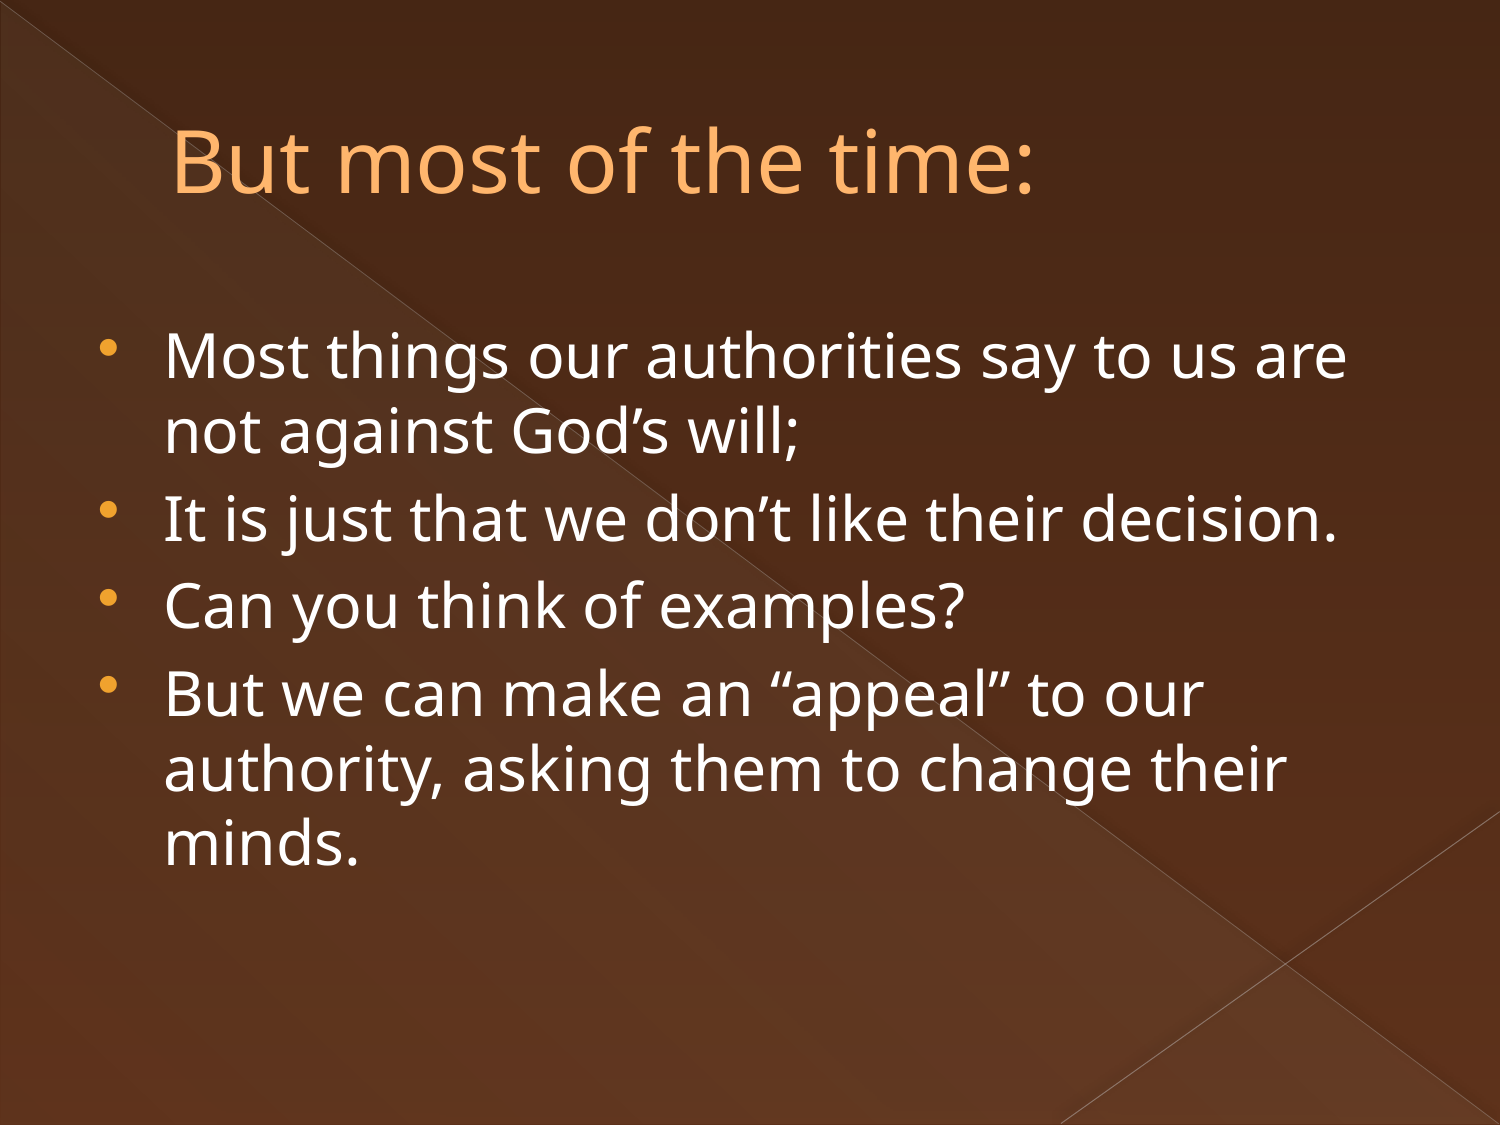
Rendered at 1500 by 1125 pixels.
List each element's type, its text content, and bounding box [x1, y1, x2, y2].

list Most things our authorities say to us are not against God’s will; It is just that we don’t like their decision. Can you think of examples? But we can make an “appeal” to our authority, asking them to change their minds. [75, 308, 1425, 1059]
title But most of the time: [75, 43, 1425, 274]
